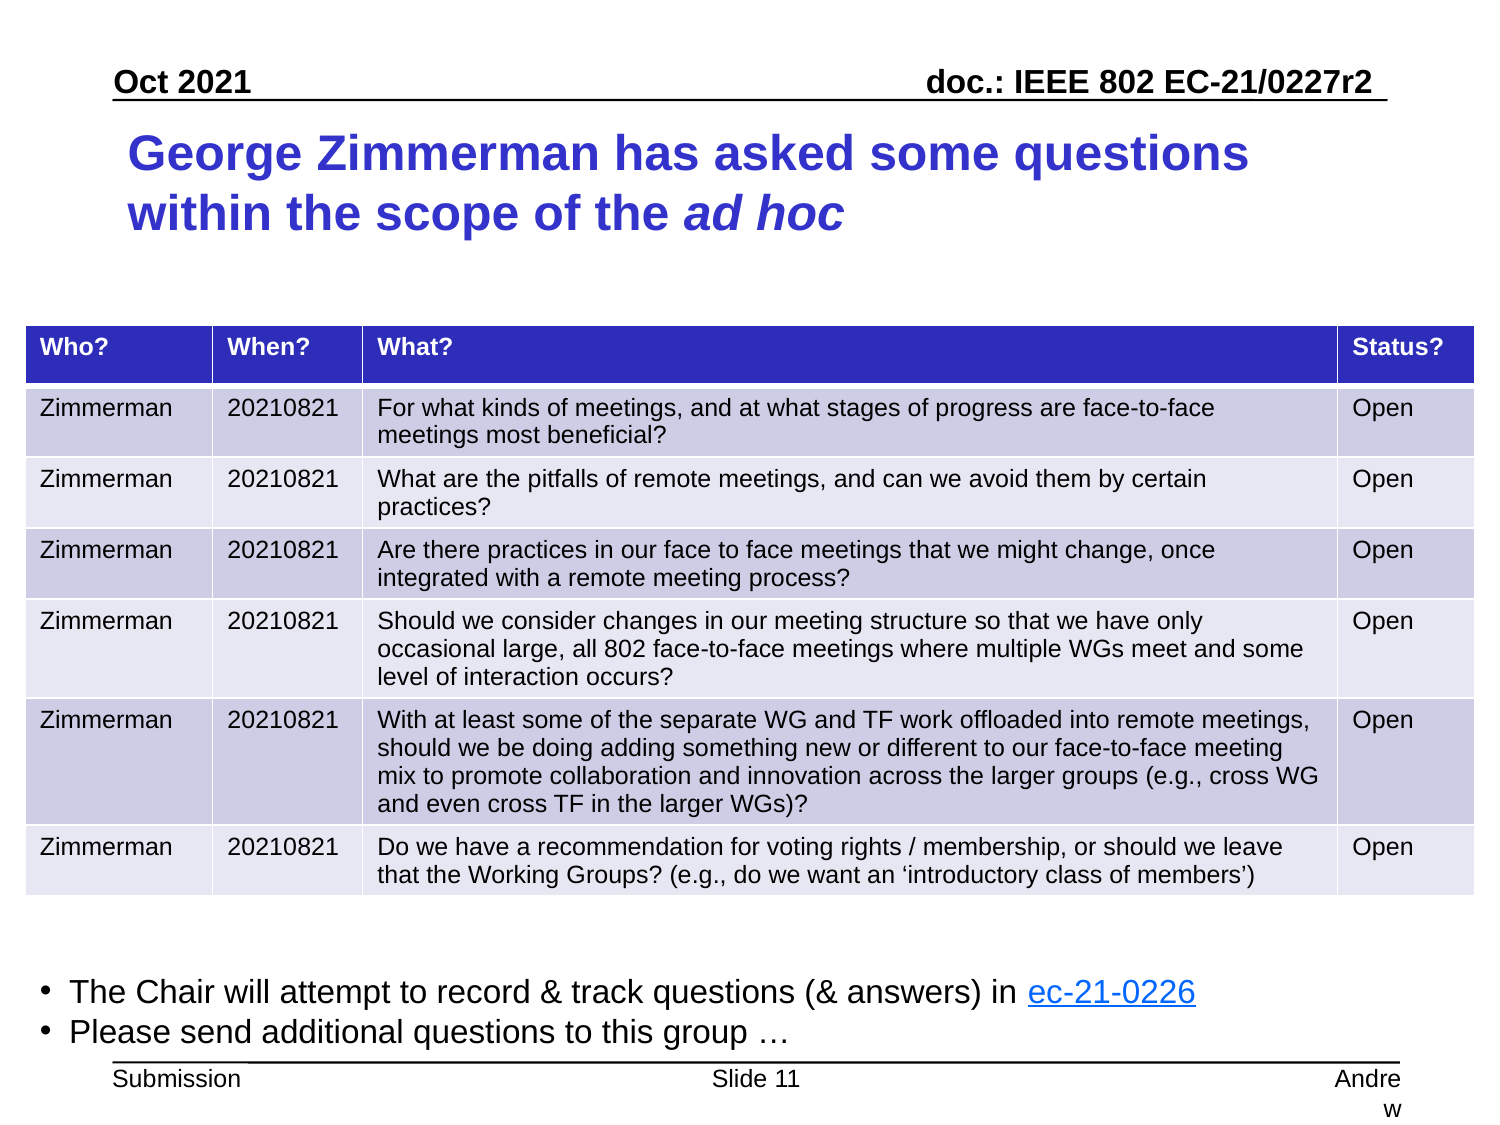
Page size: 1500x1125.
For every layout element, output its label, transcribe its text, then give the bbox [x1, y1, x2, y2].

table_cell What are the pitfalls of remote meetings, and can we avoid them by certain practices? [363, 458, 1337, 527]
table_cell 20210821 [213, 826, 362, 895]
table_cell 20210821 [213, 699, 362, 824]
table_cell For what kinds of meetings, and at what stages of progress are face-to-face meetings most beneficial? [363, 389, 1337, 456]
table_cell Zimmerman [26, 699, 212, 824]
table_cell Open [1338, 458, 1474, 527]
table_cell Open [1338, 600, 1474, 697]
footer Andrew Myles, Cisco [1320, 1061, 1402, 1093]
table_cell Do we have a recommendation for voting rights / membership, or should we leave that the Working Groups? (e.g., do we want an ‘introductory class of members’) [363, 826, 1337, 895]
table_cell 20210821 [213, 389, 362, 456]
slide_number Slide 11 [709, 1061, 803, 1093]
table_cell Should we consider changes in our meeting structure so that we have only occasional large, all 802 face-to-face meetings where multiple WGs meet and some level of interaction occurs? [363, 600, 1337, 697]
table_cell Zimmerman [26, 600, 212, 697]
table_header Who? [26, 326, 212, 383]
table_cell Zimmerman [26, 826, 212, 895]
table_cell Open [1338, 389, 1474, 456]
table_cell Open [1338, 826, 1474, 895]
table_cell Open [1338, 699, 1474, 824]
table_cell With at least some of the separate WG and TF work offloaded into remote meetings, should we be doing adding something new or different to our face-to-face meeting mix to promote collaboration and innovation across the larger groups (e.g., cross WG and even cross TF in the larger WGs)? [363, 699, 1337, 824]
table_cell 20210821 [213, 600, 362, 697]
table_cell Open [1338, 529, 1474, 598]
table_cell Zimmerman [26, 389, 212, 456]
table_cell Are there practices in our face to face meetings that we might change, once integrated with a remote meeting process? [363, 529, 1337, 598]
table_header When? [213, 326, 362, 383]
title George Zimmerman has asked some questions within the scope of the ad hoc [112, 112, 1388, 288]
table_cell Zimmerman [26, 529, 212, 598]
table_header What? [363, 326, 1337, 383]
table_header Status? [1338, 326, 1474, 383]
table_cell 20210821 [213, 529, 362, 598]
table_cell 20210821 [213, 458, 362, 527]
table_cell Zimmerman [26, 458, 212, 527]
text_box The Chair will attempt to record & track questions (& answers) in ec-21-0226 Please send additional questions to this group … [24, 962, 1475, 1025]
